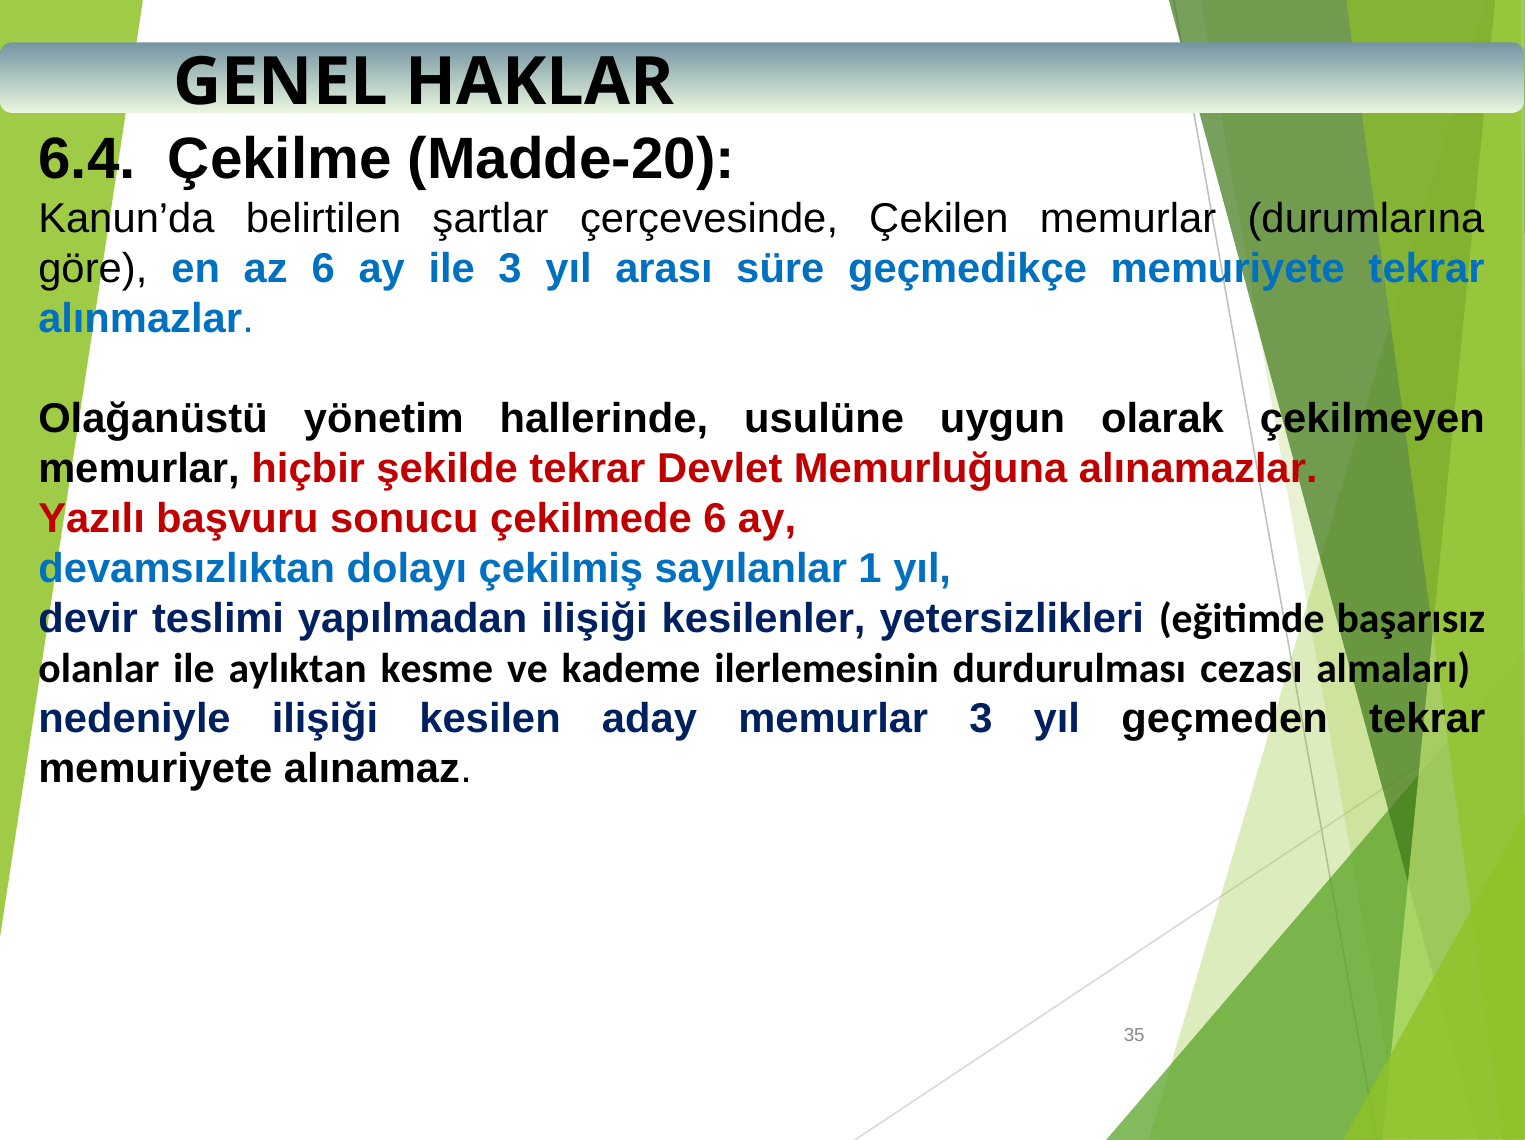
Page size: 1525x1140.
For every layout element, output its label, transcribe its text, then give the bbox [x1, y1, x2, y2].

text_box 6.4. Çekilme (Madde-20): Kanun’da belirtilen şartlar çerçevesinde, Çekilen memurlar (durumlarına göre), en az 6 ay ile 3 yıl arası süre geçmedikçe memuriyete tekrar alınmazlar. Olağanüstü yönetim hallerinde, usulüne uygun olarak çekilmeyen memurlar, hiçbir şekilde tekrar Devlet Memurluğuna alınamazlar. Yazılı başvuru sonucu çekilmede 6 ay, devamsızlıktan dolayı çekilmiş sayılanlar 1 yıl, devir teslimi yapılmadan ilişiği kesilenler, yetersizlikleri (eğitimde başarısız olanlar ile aylıktan kesme ve kademe ilerlemesinin durdurulması cezası almaları) nedeniyle ilişiği kesilen aday memurlar 3 yıl geçmeden tekrar memuriyete alınamaz. [23, 112, 1501, 849]
text_box GENEL HAKLAR [0, 42, 1524, 113]
text_box [35, 849, 1489, 1140]
